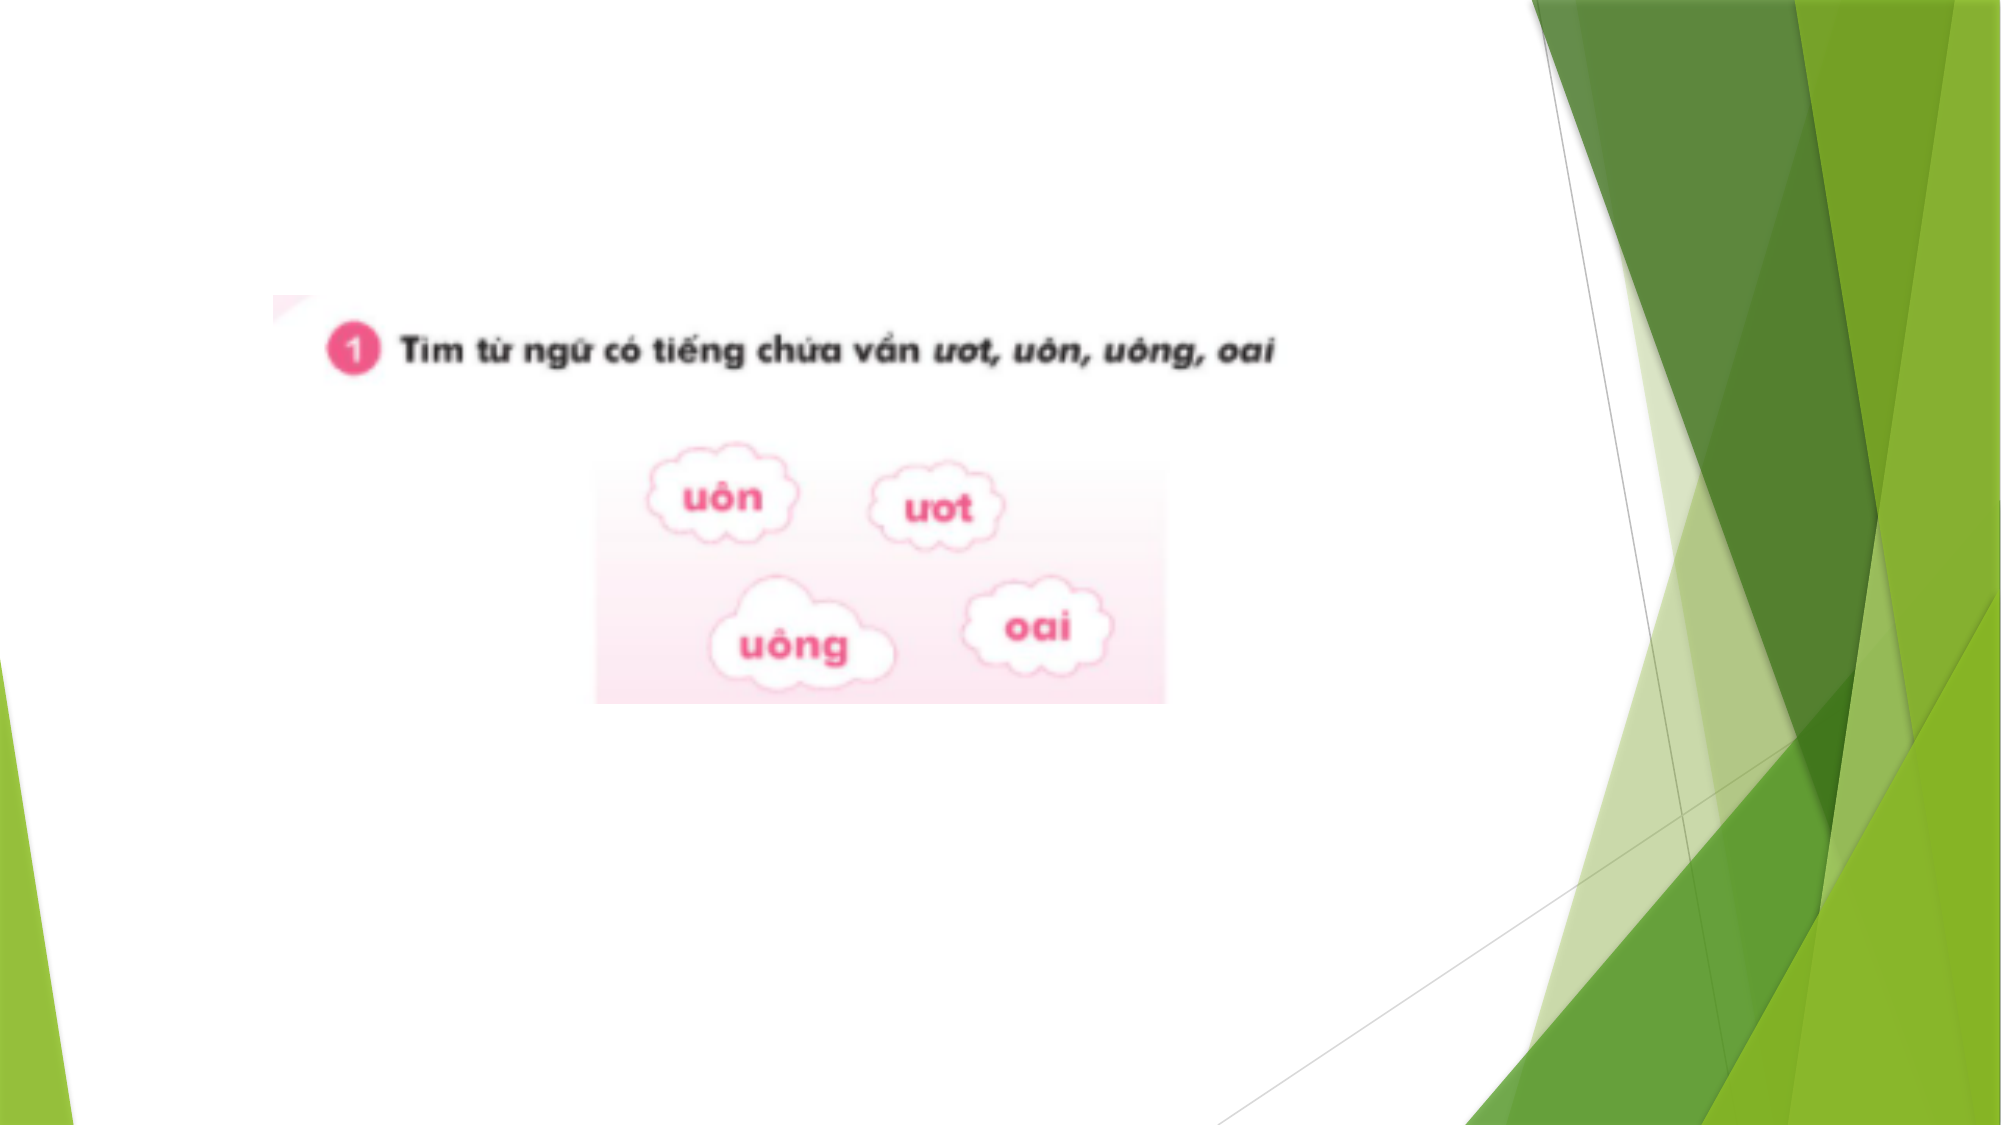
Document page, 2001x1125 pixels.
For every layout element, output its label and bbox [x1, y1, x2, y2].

picture [273, 294, 1394, 705]
